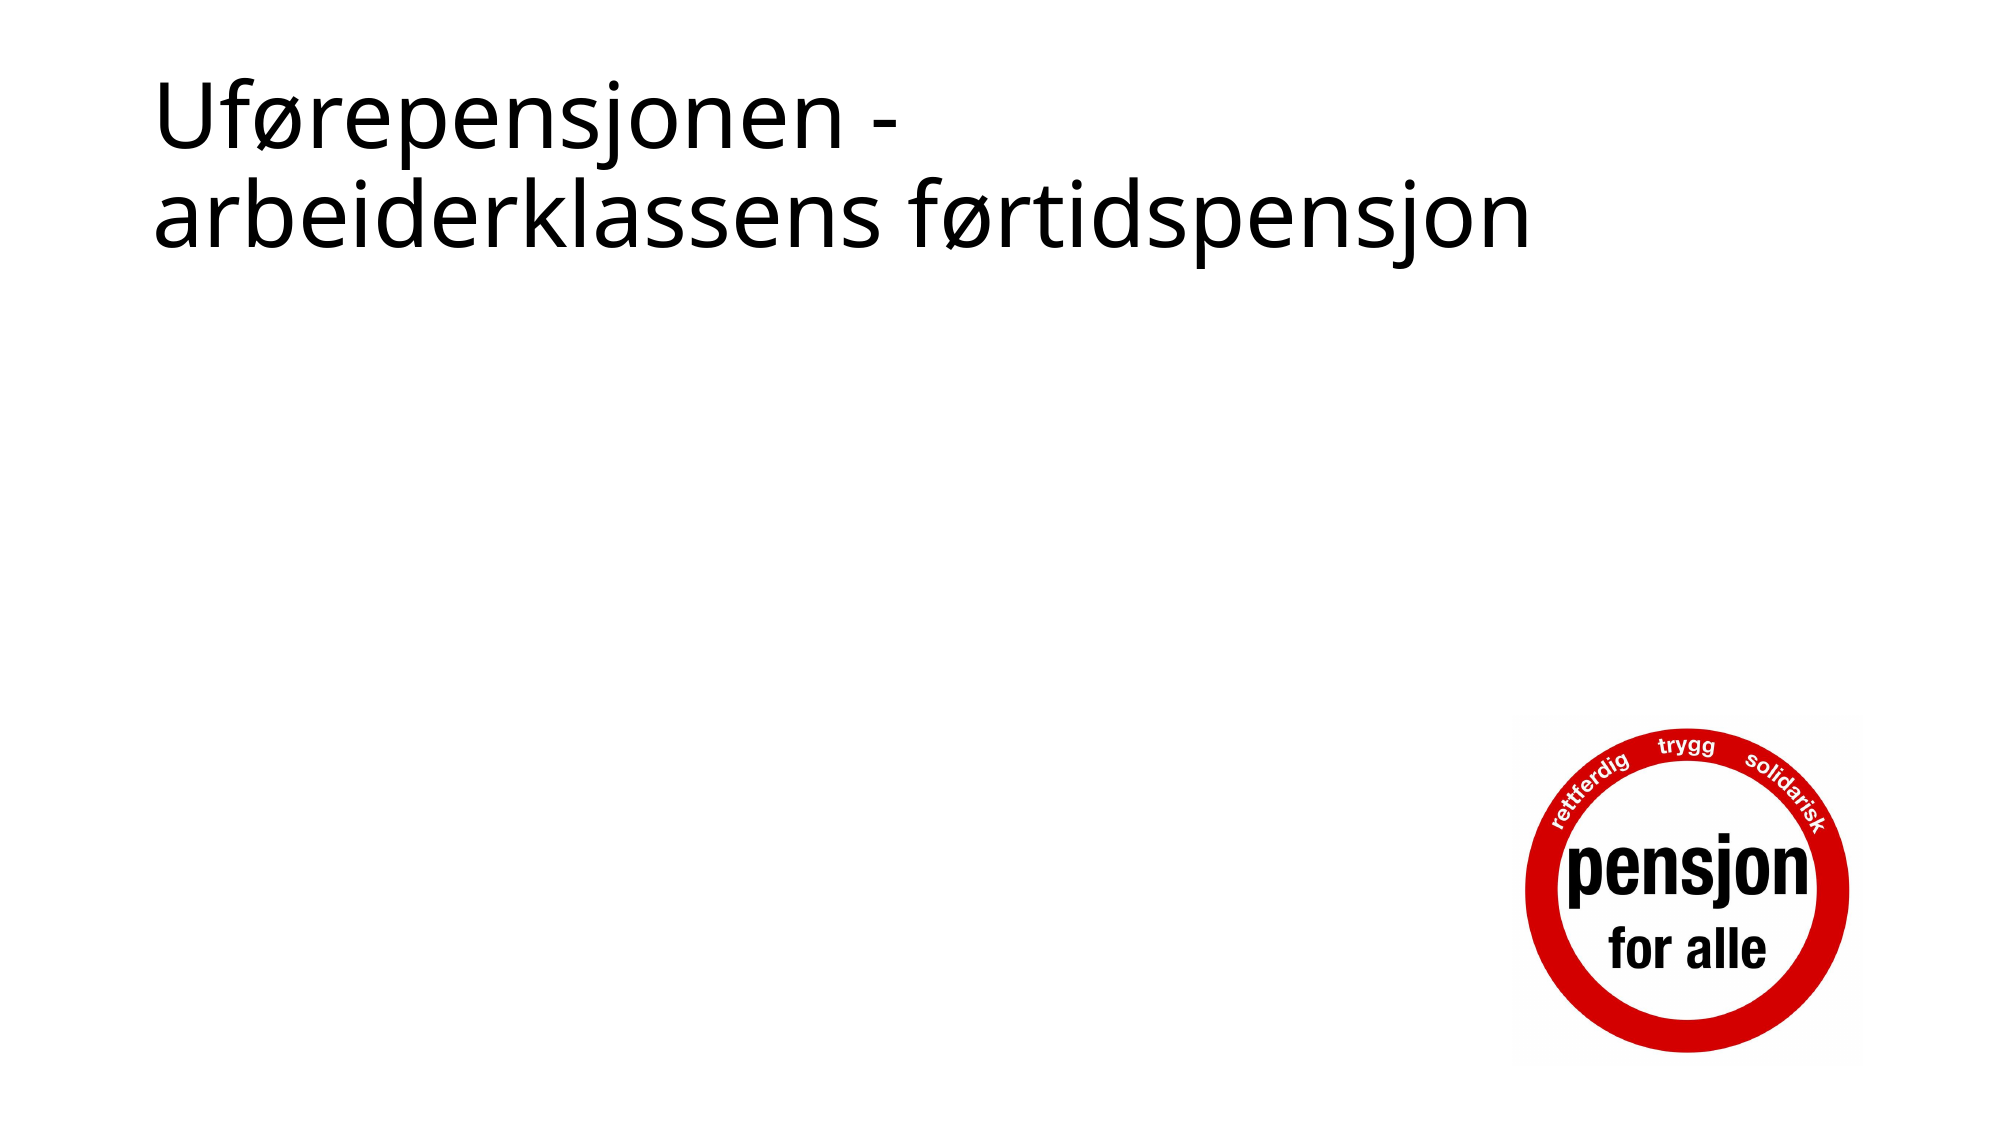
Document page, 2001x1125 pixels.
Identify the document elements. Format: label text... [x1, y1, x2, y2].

title Uførepensjonen - arbeiderklassens førtidspensjon [137, 59, 1863, 278]
picture [1512, 715, 1863, 1066]
